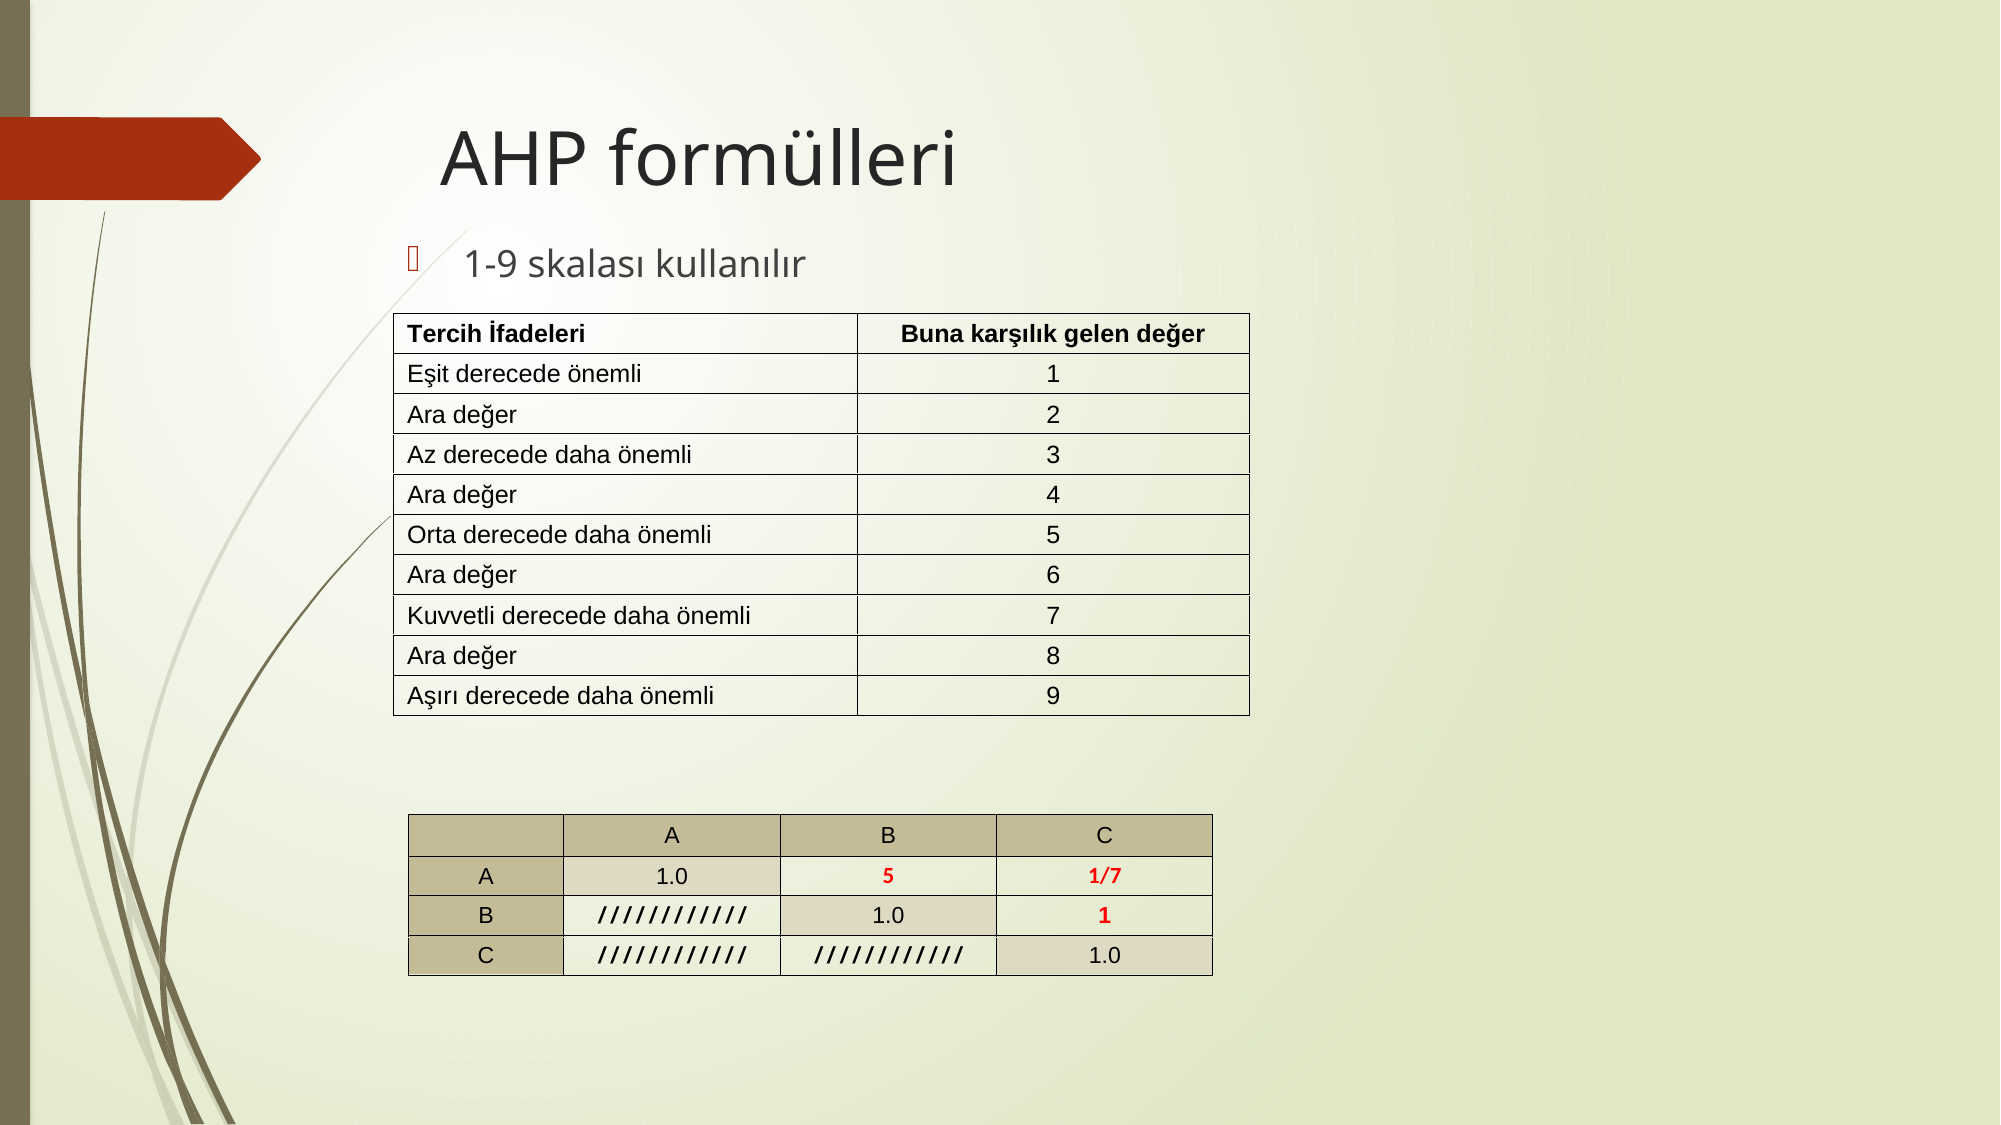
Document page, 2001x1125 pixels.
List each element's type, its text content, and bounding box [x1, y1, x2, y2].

list 1-9 skalası kullanılır [391, 232, 1855, 853]
picture [311, 814, 1260, 1023]
picture [272, 312, 1417, 774]
title AHP formülleri [425, 102, 1888, 313]
